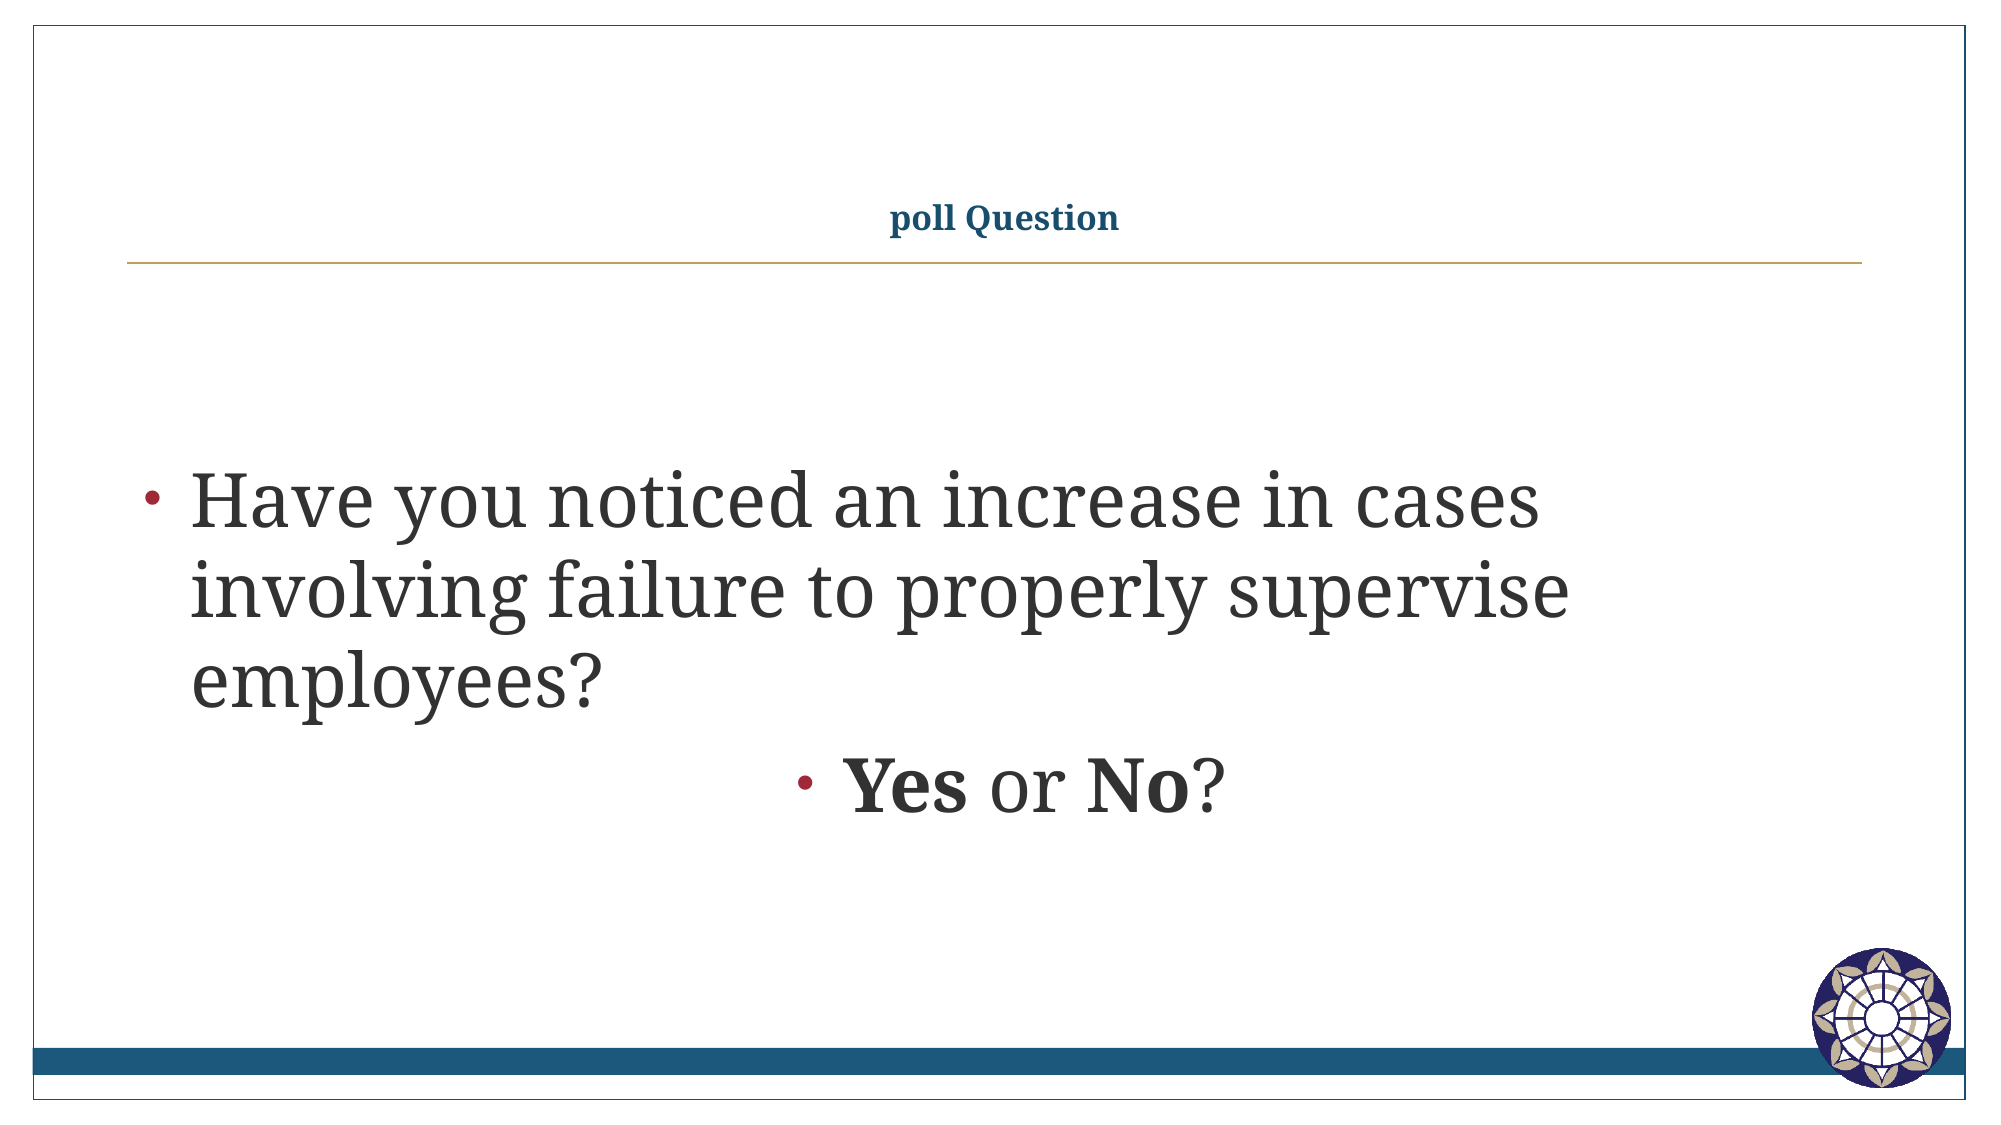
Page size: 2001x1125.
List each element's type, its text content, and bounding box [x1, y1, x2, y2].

title poll Question [167, 107, 1868, 245]
picture [1895, 948, 1951, 1088]
list Have you noticed an increase in cases involving failure to properly supervise employees? Yes or No? [94, 280, 1895, 1125]
